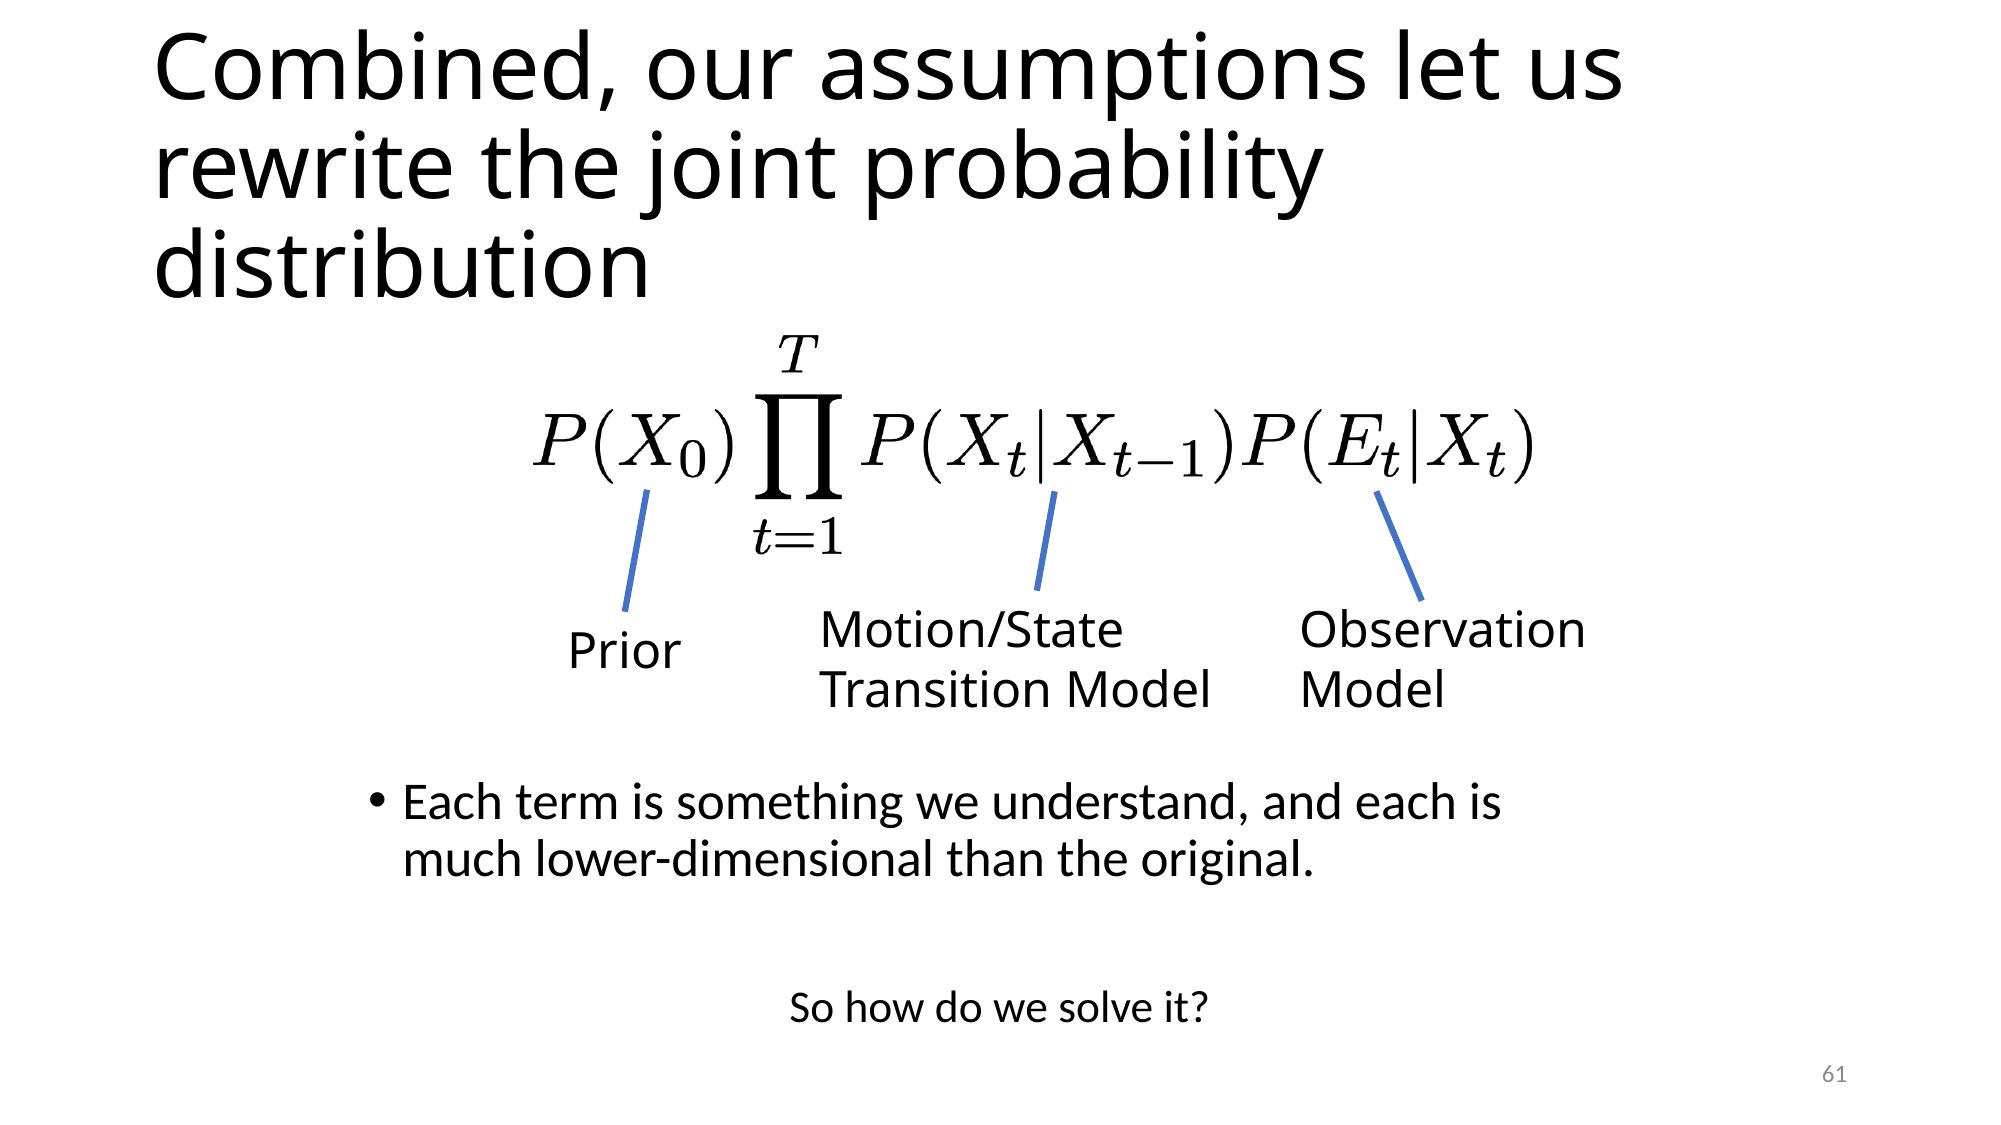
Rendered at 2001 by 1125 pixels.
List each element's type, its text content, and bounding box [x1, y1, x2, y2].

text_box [527, 311, 1750, 727]
slide_number 61 [1412, 1042, 1863, 1103]
list Each term is something we understand, and each is much lower-dimensional than the original. So how do we solve it? [353, 766, 1647, 1043]
title Combined, our assumptions let us rewrite the joint probability distribution [137, 59, 1863, 278]
